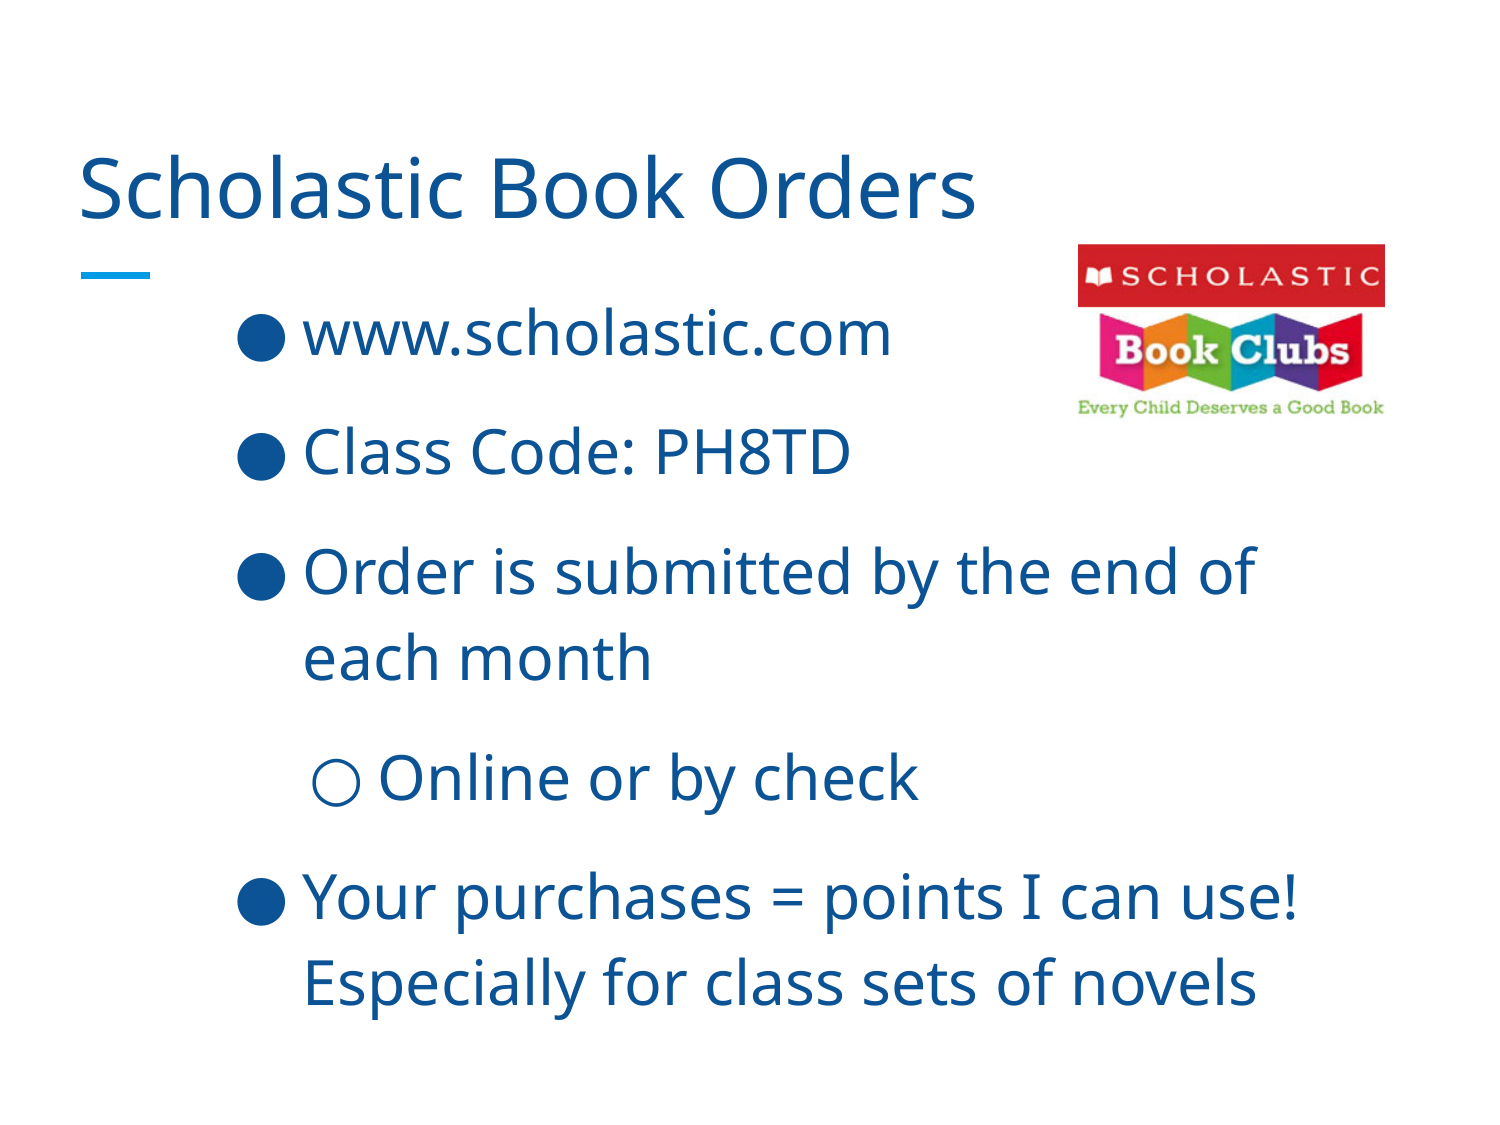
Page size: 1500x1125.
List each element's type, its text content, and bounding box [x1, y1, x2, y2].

list www.scholastic.com Class Code: PH8TD Order is submitted by the end of each month Online or by check Your purchases = points I can use! Especially for class sets of novels [212, 266, 1427, 904]
picture [1078, 223, 1386, 424]
title Scholastic Book Orders [63, 100, 1437, 251]
